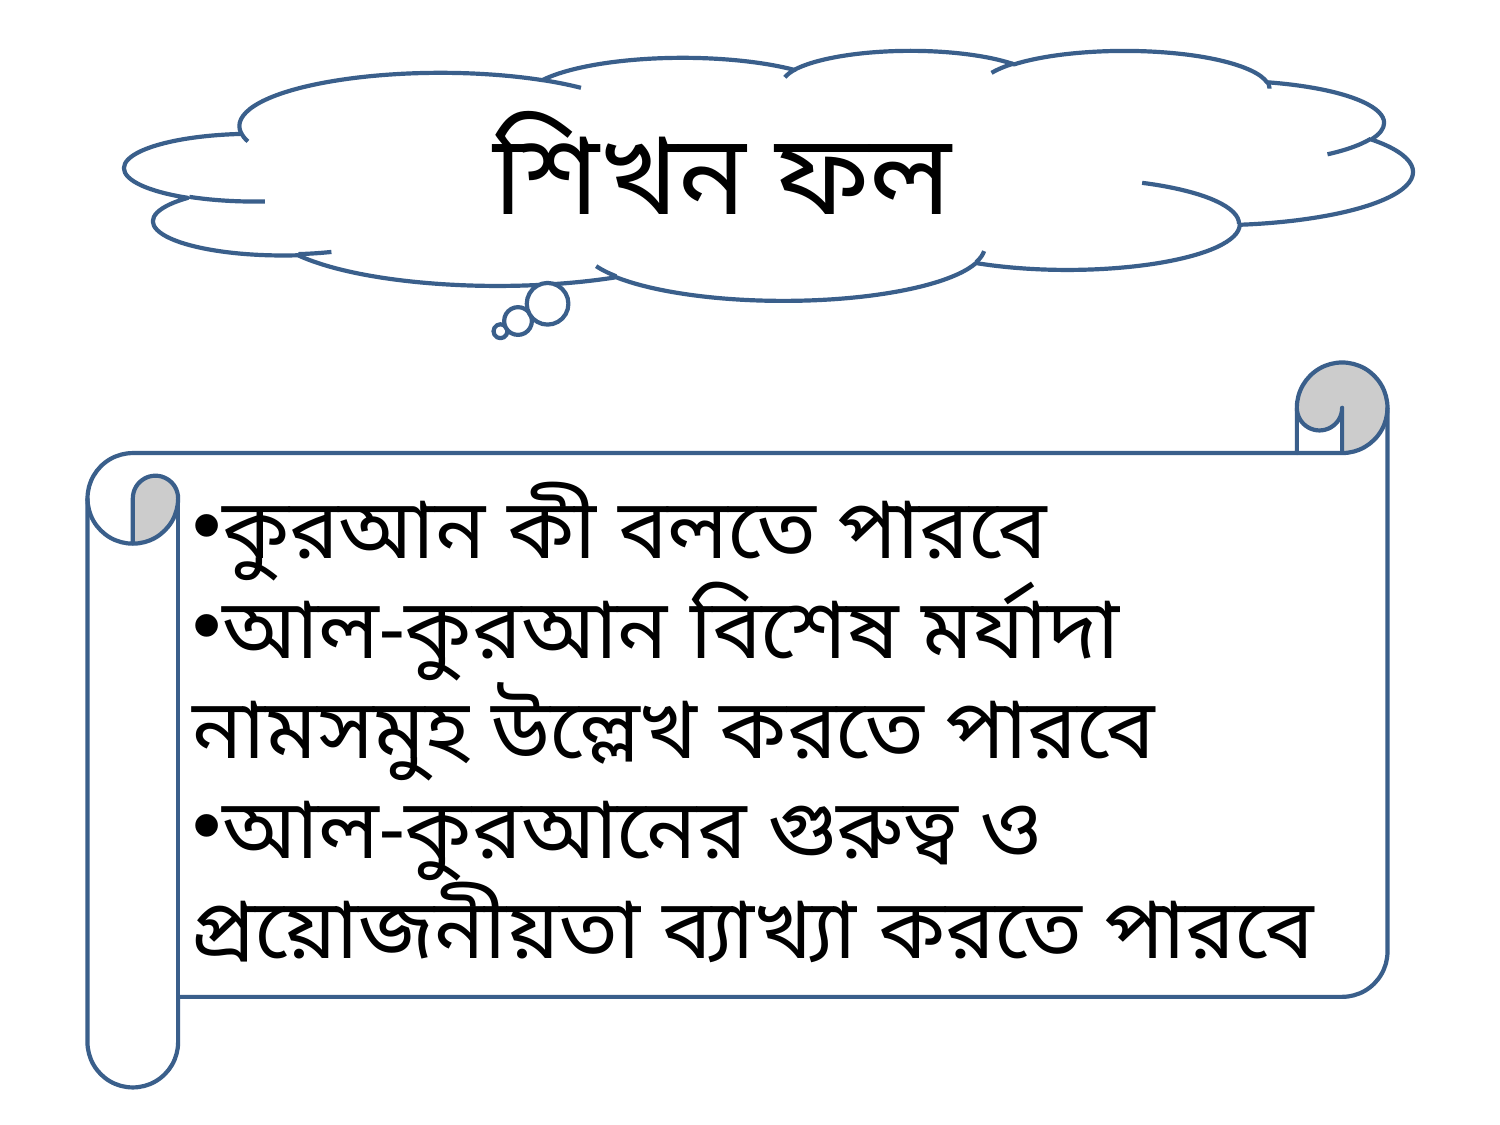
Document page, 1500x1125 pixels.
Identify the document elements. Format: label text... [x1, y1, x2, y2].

text_box কুরআন কী বলতে পারবে আল-কুরআন বিশেষ মর্যাদা নামসমুহ উল্লেখ করতে পারবে আল-কুরআনের গুরুত্ব ও প্রয়োজনীয়তা ব্যাখ্যা করতে পারবে [85, 360, 1390, 1090]
text_box শিখন ফল [121, 48, 1416, 341]
